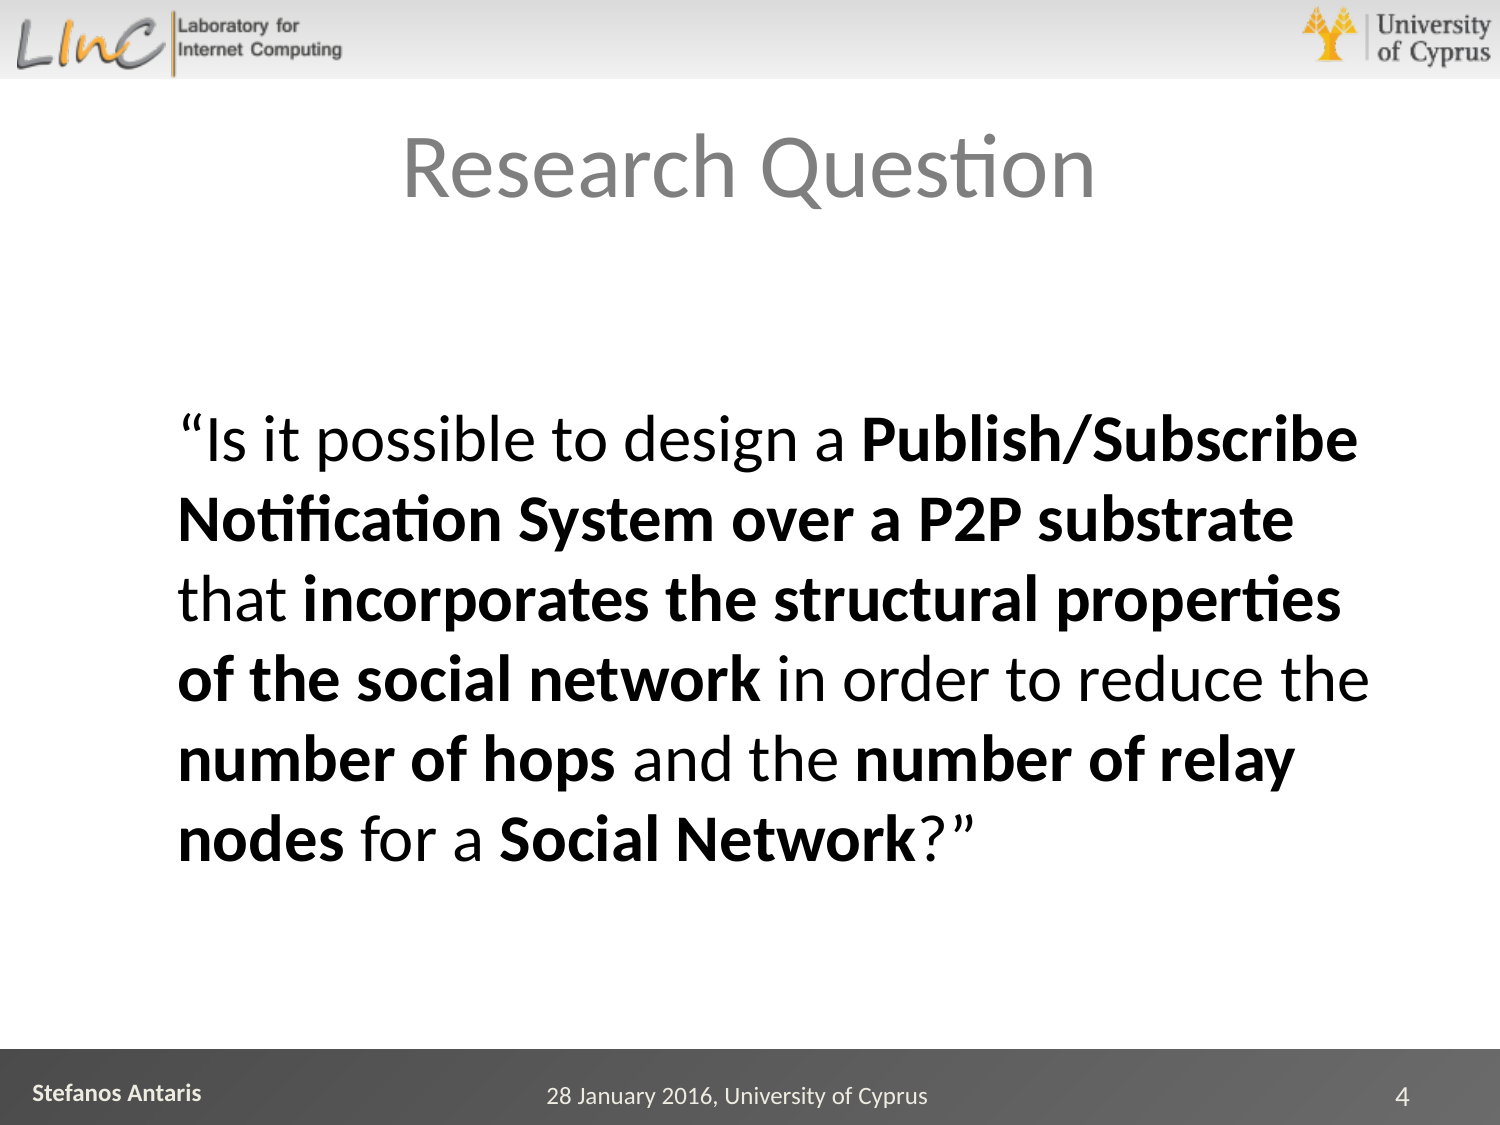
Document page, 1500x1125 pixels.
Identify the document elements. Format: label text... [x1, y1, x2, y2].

title Research Question [75, 90, 1425, 233]
picture [1297, 0, 1500, 73]
slide_number 4 [1074, 1065, 1425, 1125]
text_box “Is it possible to design a Publish/Subscribe Notification System over a P2P substrate that incorporates the structural properties of the social network in order to reduce the number of hops and the number of relay nodes for a Social Network?” [162, 387, 1388, 882]
footer 28 January 2016, University of Cyprus [462, 1065, 1013, 1125]
picture [17, 9, 344, 79]
